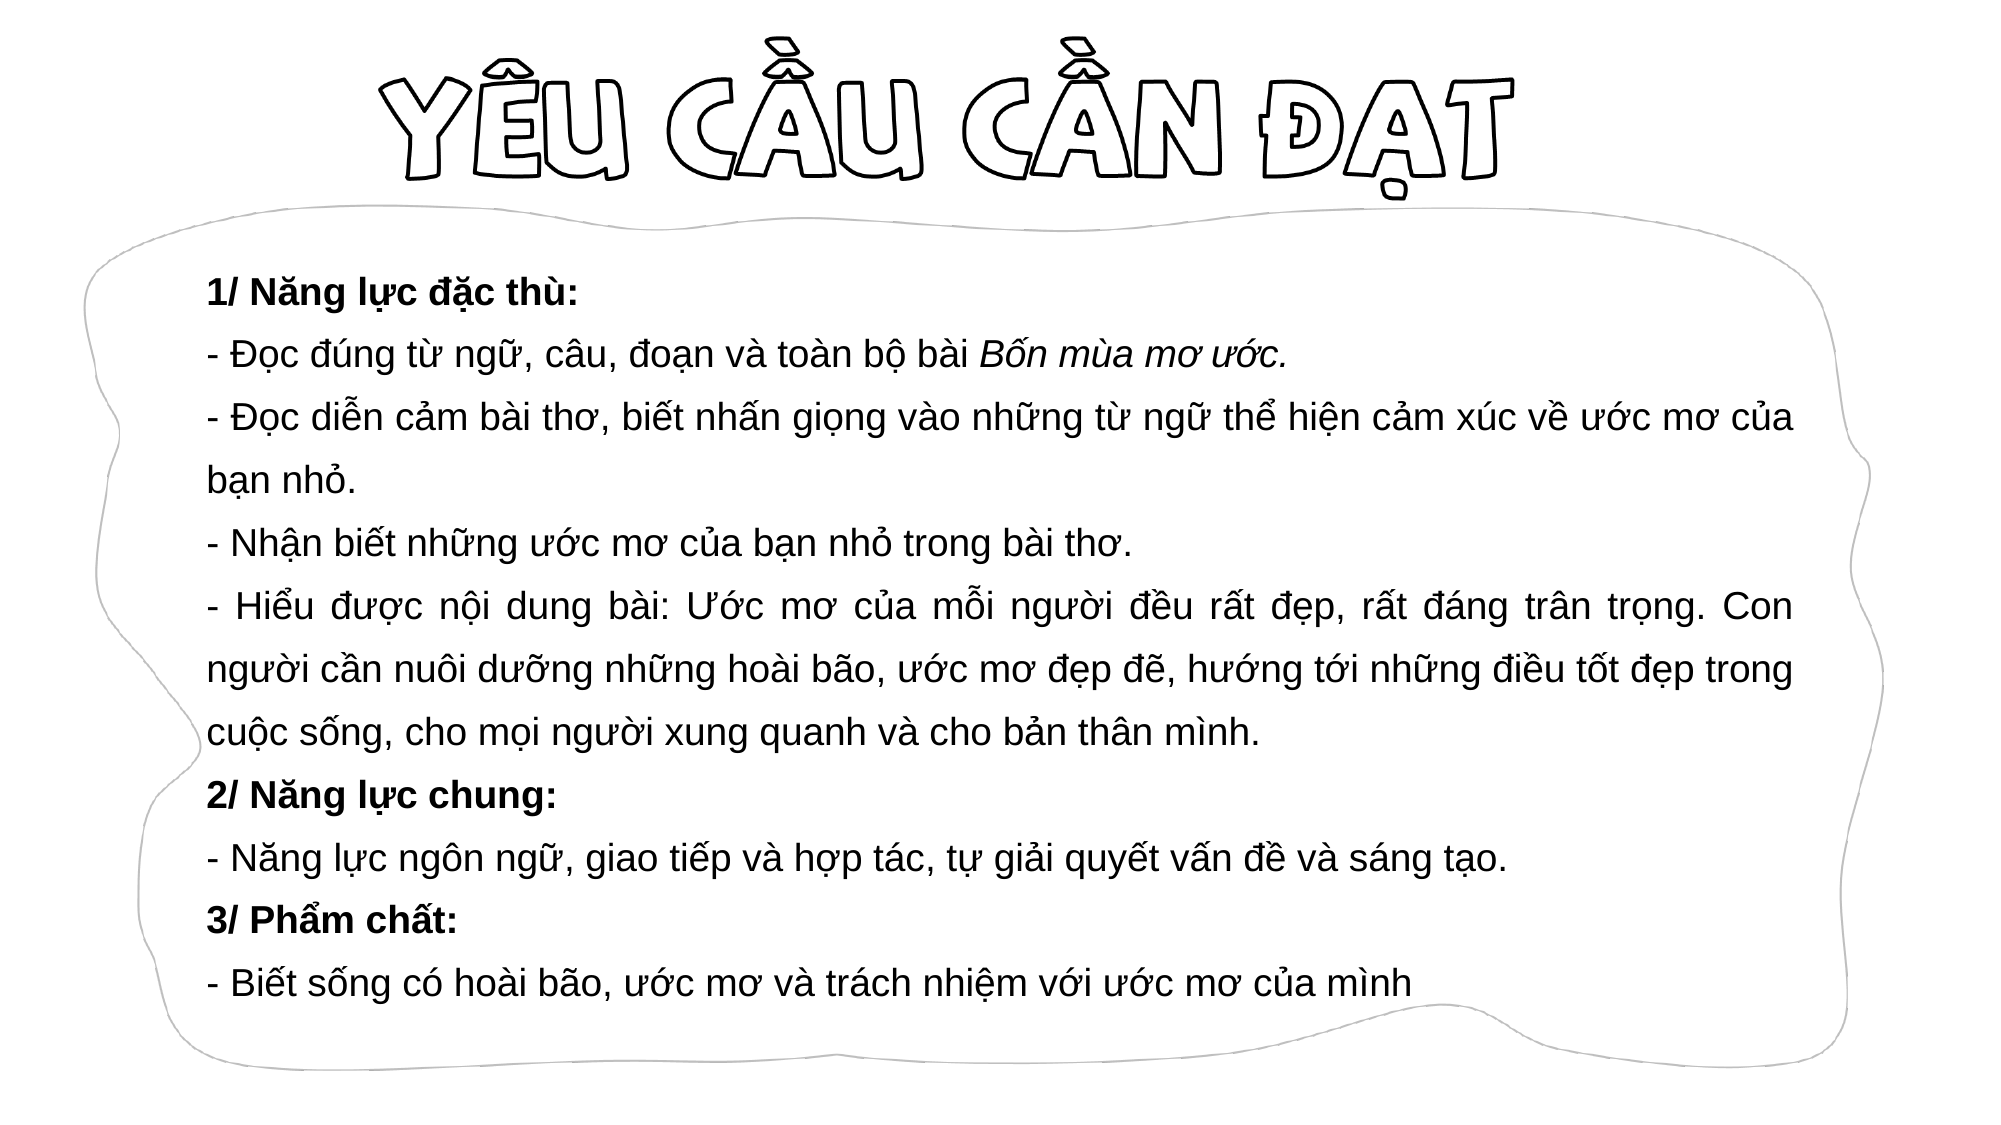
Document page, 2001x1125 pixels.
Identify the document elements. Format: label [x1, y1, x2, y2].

picture [58, 14, 1884, 1071]
